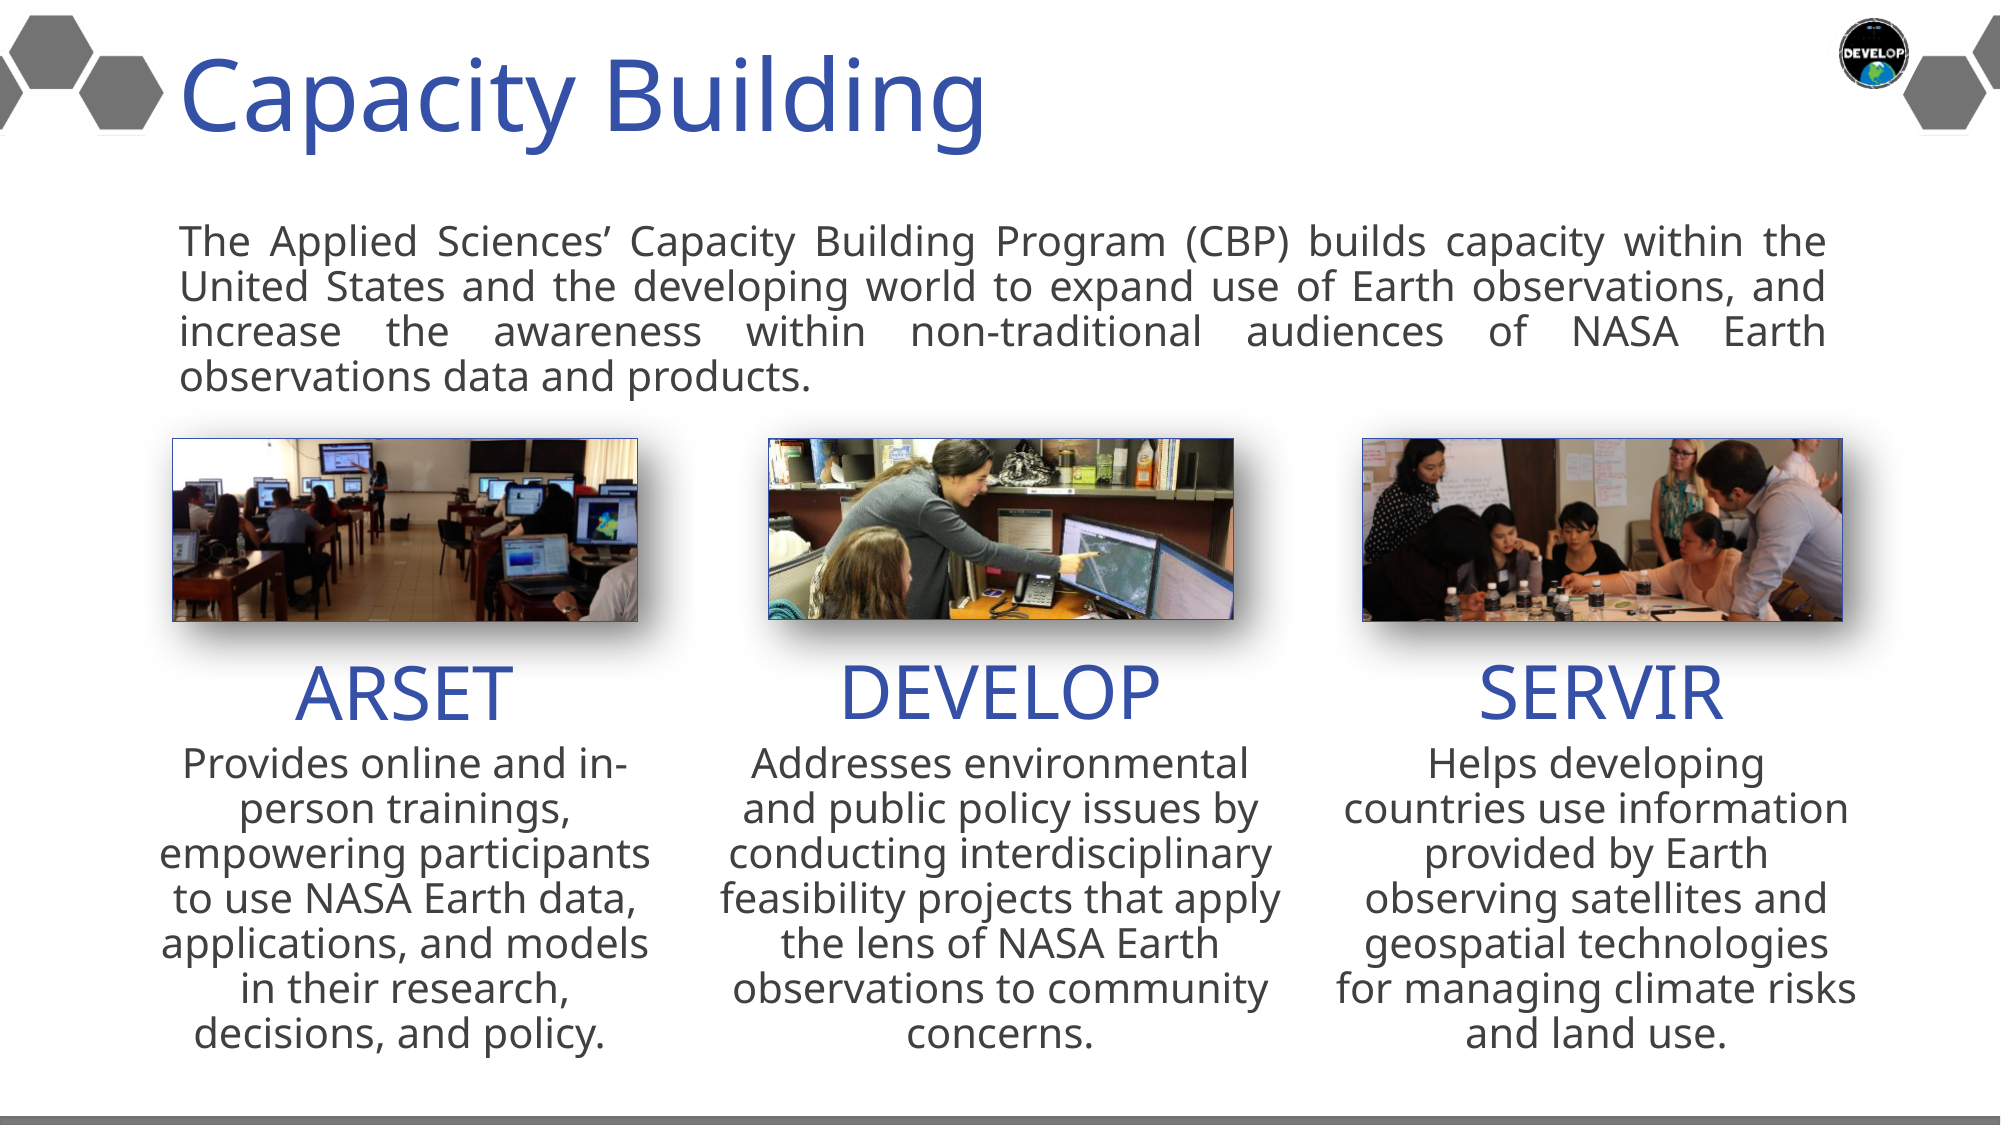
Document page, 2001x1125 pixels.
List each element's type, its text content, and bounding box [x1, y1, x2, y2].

picture [172, 438, 638, 622]
picture [1362, 438, 1843, 622]
title Capacity Building [164, 59, 1843, 139]
list ARSET [162, 643, 648, 735]
list DEVELOP [735, 631, 1266, 735]
list SERVIR [1359, 652, 1846, 744]
picture [767, 438, 1233, 620]
list Provides online and in-person trainings, empowering participants to use NASA Earth data, applications, and models in their research, decisions, and policy. [125, 735, 686, 1072]
list Helps developing countries use information provided by Earth observing satellites and geospatial technologies for managing climate risks and land use. [1316, 735, 1877, 1071]
picture [1839, 18, 1909, 89]
text_box The Applied Sciences’ Capacity Building Program (CBP) builds capacity within the United States and the developing world to expand use of Earth observations, and increase the awareness within non-traditional audiences of NASA Earth observations data and products. [164, 212, 1843, 425]
list Addresses environmental and public policy issues by conducting interdisciplinary feasibility projects that apply the lens of NASA Earth observations to community concerns. [695, 735, 1307, 1072]
